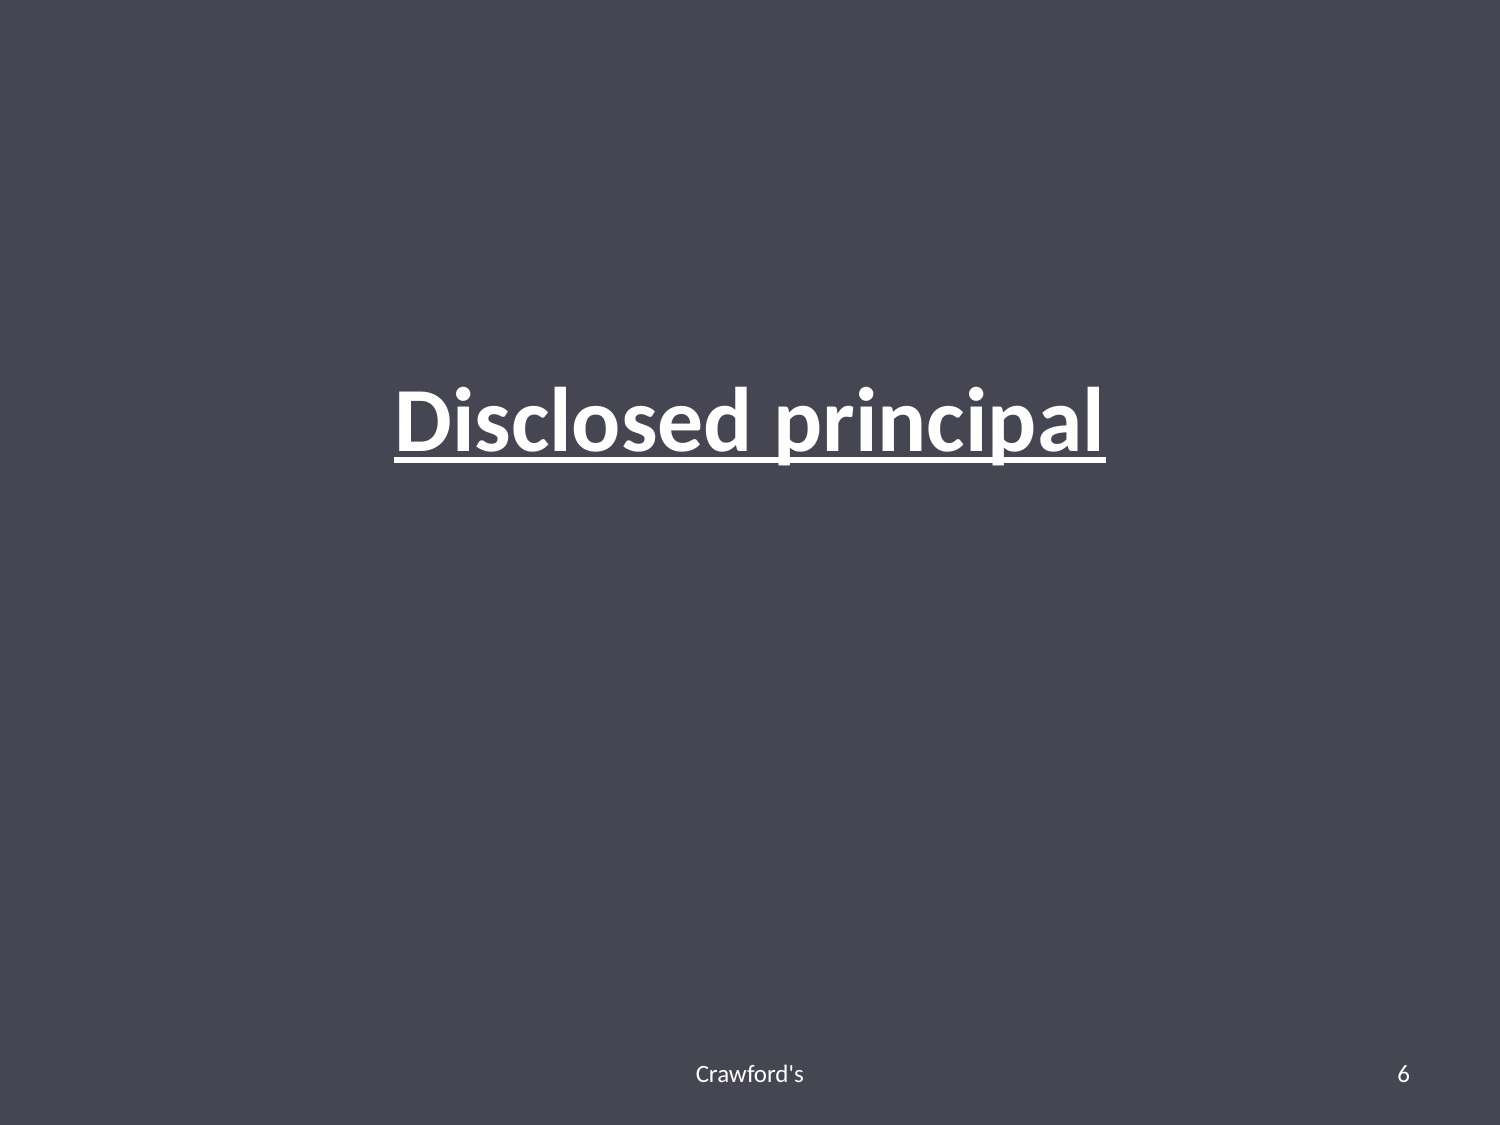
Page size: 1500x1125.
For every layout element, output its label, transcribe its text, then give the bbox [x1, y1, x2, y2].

title Disclosed principal [112, 349, 1388, 591]
footer Crawford's [512, 1042, 988, 1103]
slide_number 6 [1074, 1042, 1425, 1103]
